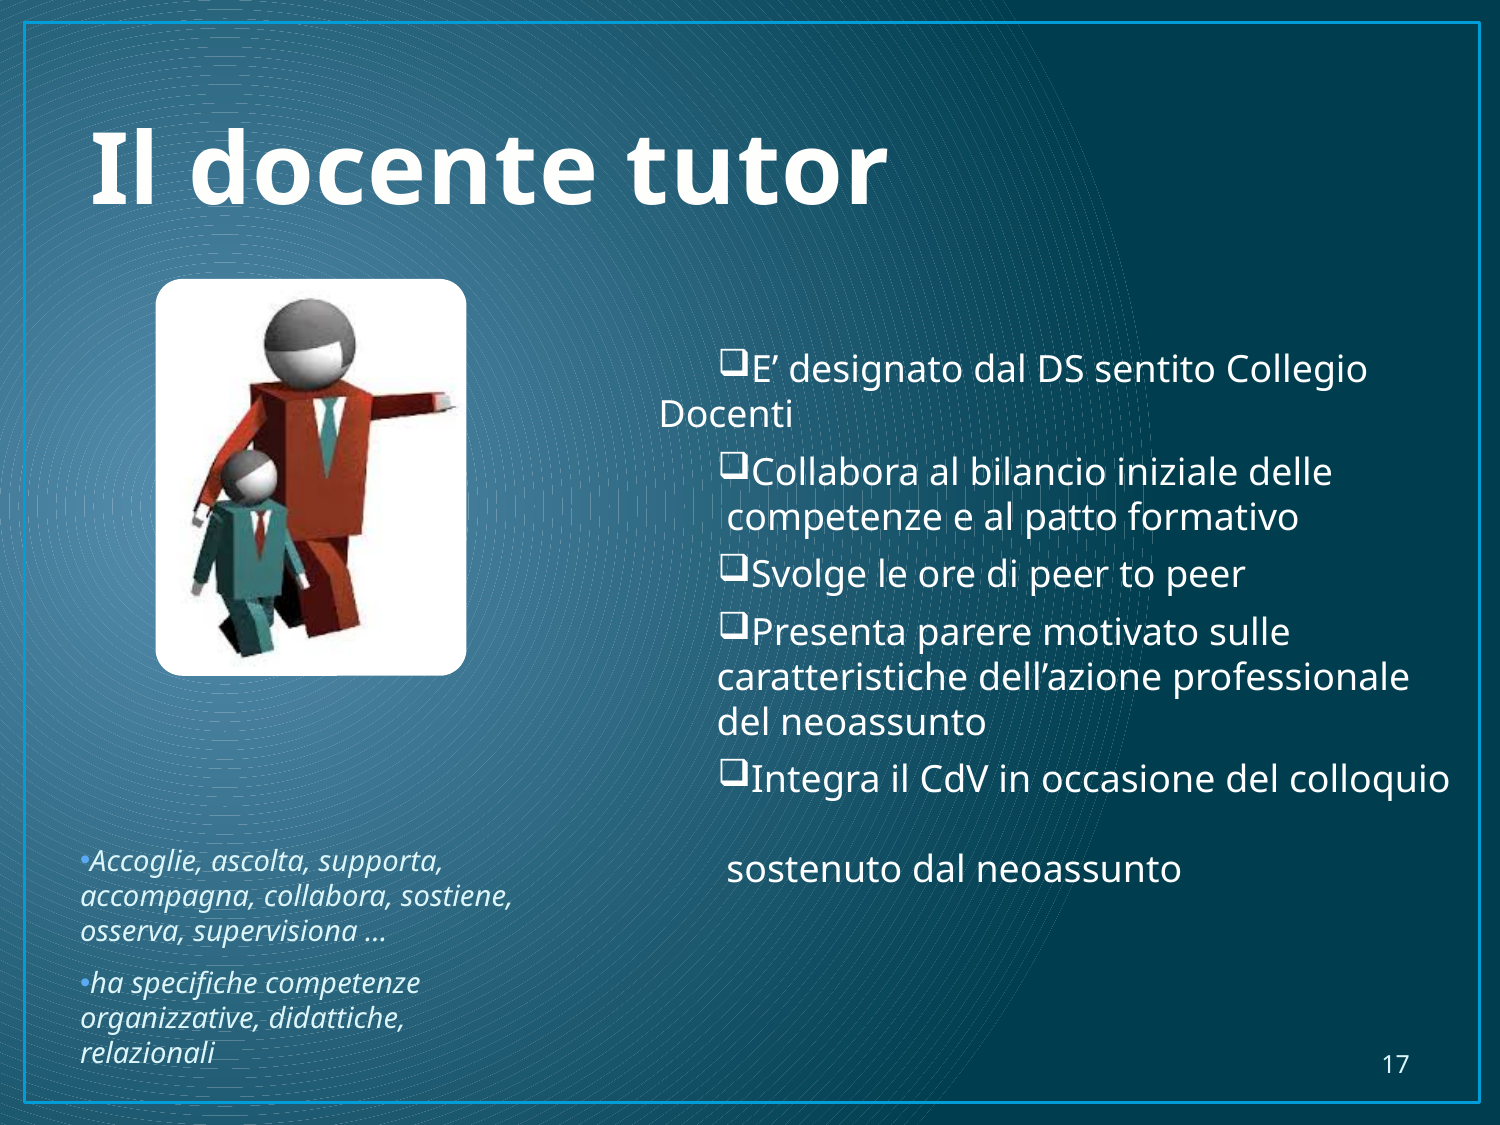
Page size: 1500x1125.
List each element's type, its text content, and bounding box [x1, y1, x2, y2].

slide_number 17 [1074, 1035, 1425, 1096]
picture [155, 278, 467, 676]
text_box E’ designato dal DS sentito Collegio Docenti Collabora al bilancio iniziale delle competenze e al patto formativo Svolge le ore di peer to peer Presenta parere motivato sulle caratteristiche dell’azione professionale del neoassunto Integra il CdV in occasione del colloquio sostenuto dal neoassunto [643, 338, 1471, 898]
list Accoglie, ascolta, supporta, accompagna, collabora, sostiene, osserva, supervisiona … ha specifiche competenze organizzative, didattiche, relazionali [64, 834, 561, 1106]
title Il docente tutor [75, 45, 1425, 233]
